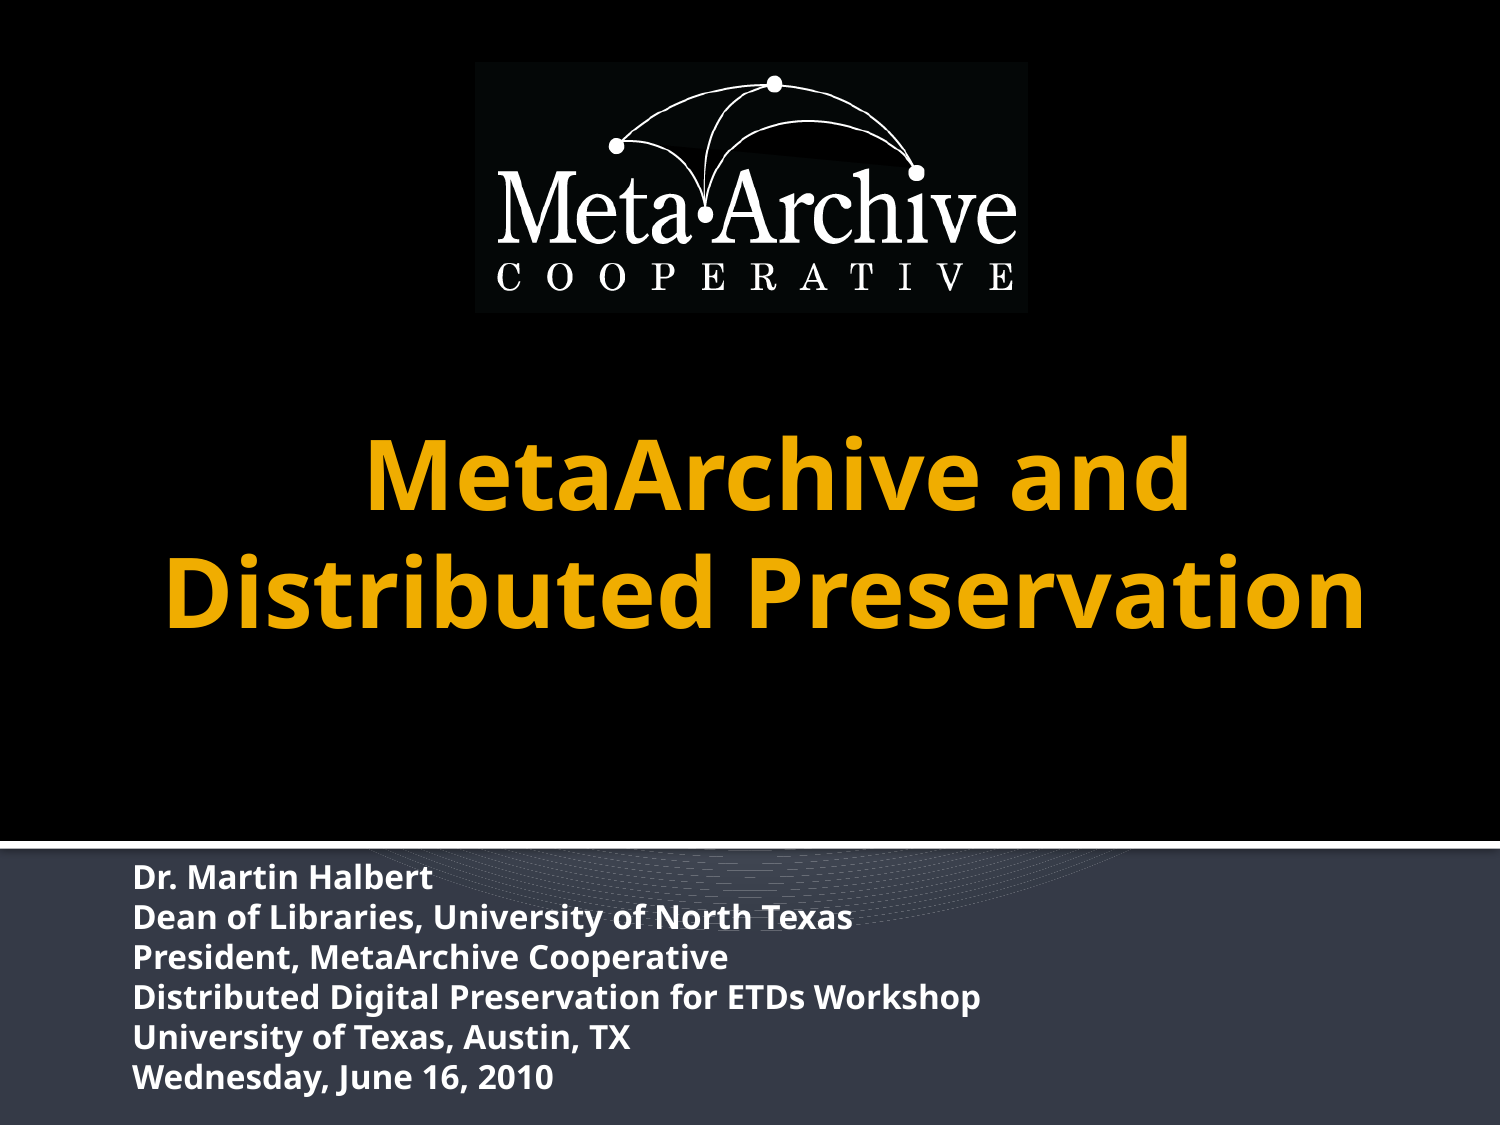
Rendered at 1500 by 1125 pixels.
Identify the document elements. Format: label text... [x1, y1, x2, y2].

picture [474, 62, 1029, 313]
title MetaArchive and Distributed Preservation [112, 412, 1438, 688]
subtitle Dr. Martin Halbert Dean of Libraries, University of North Texas President, MetaArchive Cooperative Distributed Digital Preservation for ETDs Workshop University of Texas, Austin, TX Wednesday, June 16, 2010 [112, 849, 1438, 1097]
